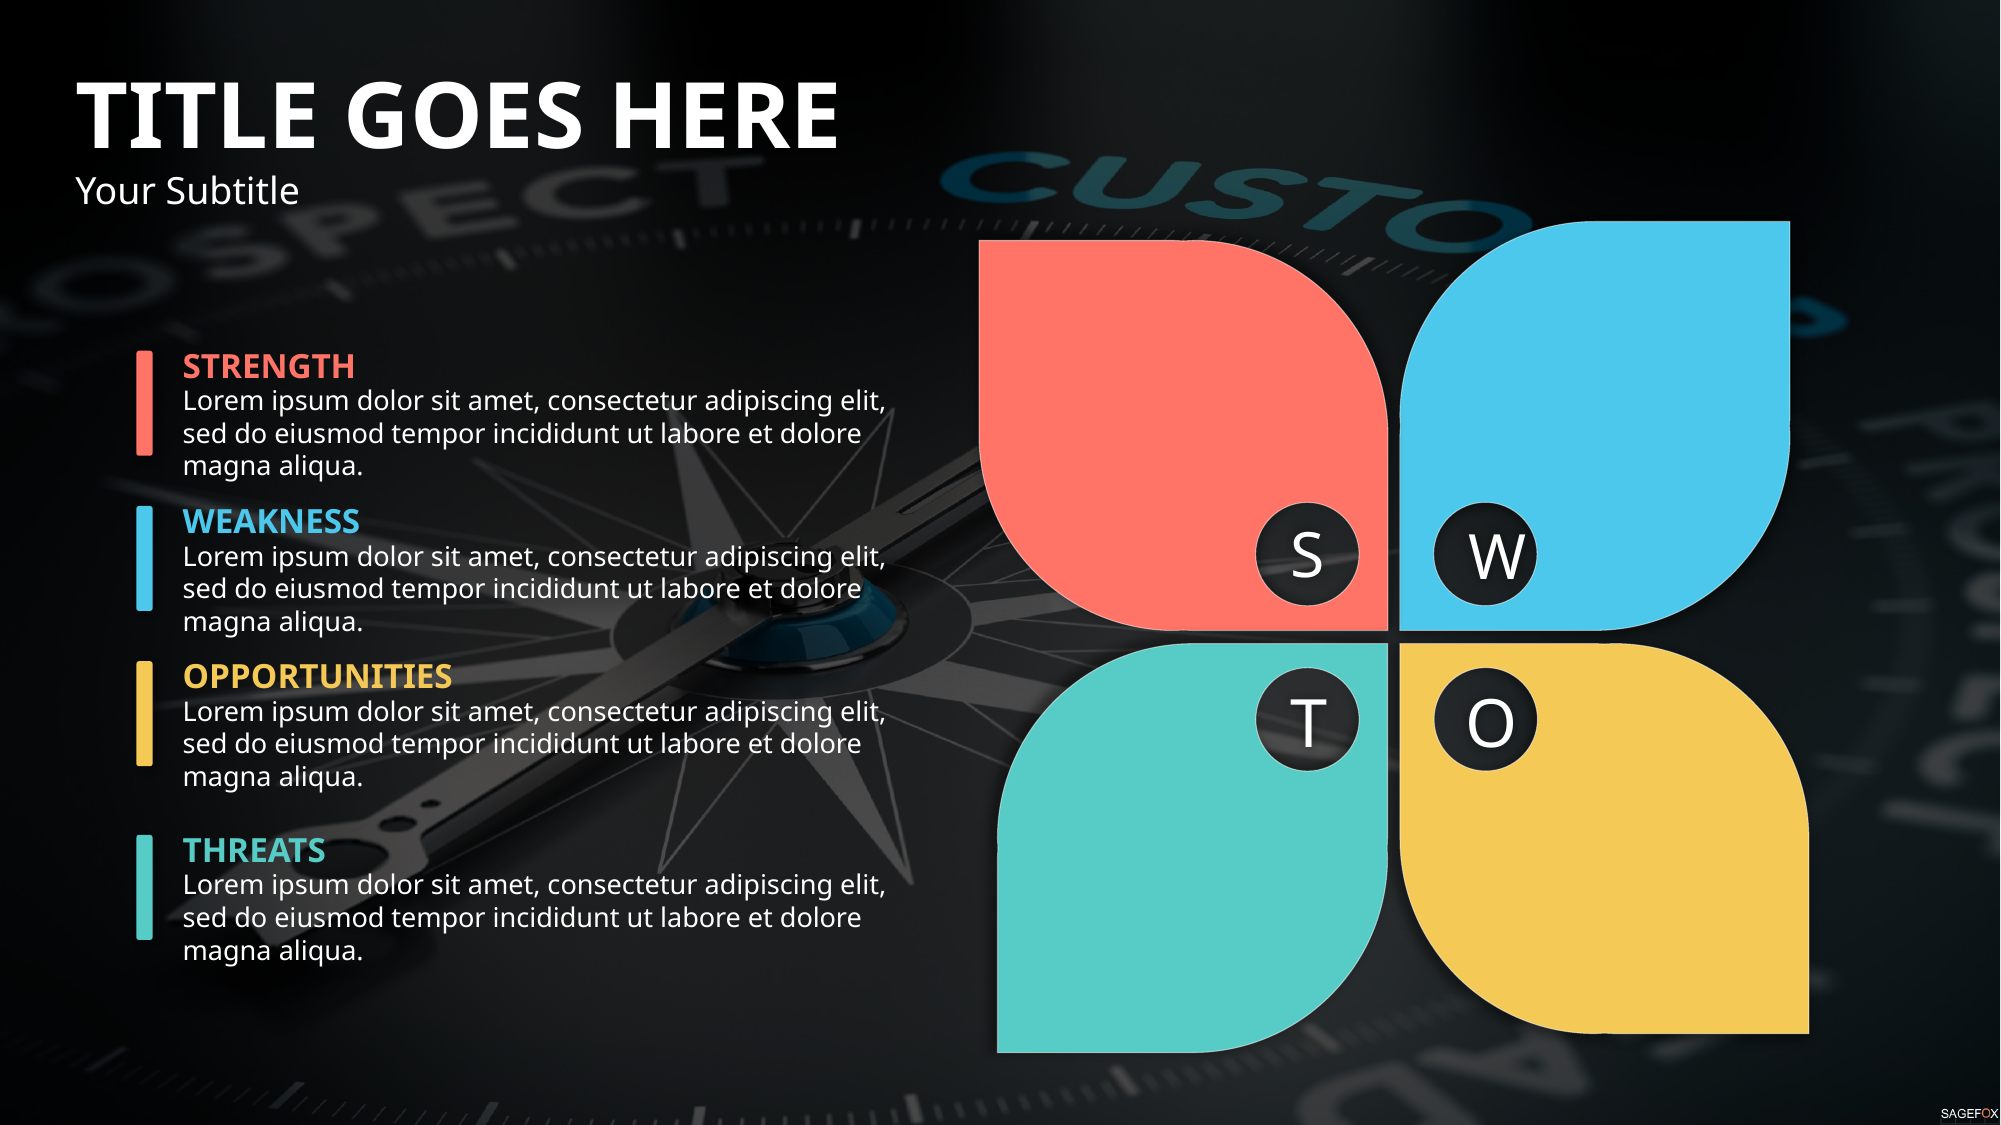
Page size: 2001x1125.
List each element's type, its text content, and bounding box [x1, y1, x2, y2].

text_box [978, 239, 1389, 631]
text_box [167, 337, 912, 491]
text_box W [1439, 508, 1532, 601]
text_box [135, 504, 154, 613]
text_box [1400, 220, 1791, 632]
text_box [135, 349, 154, 457]
text_box S [1261, 506, 1354, 599]
picture [0, 0, 2001, 1125]
text_box TITLE GOES HERE Your Subtitle [60, 49, 1036, 220]
text_box O [1436, 674, 1529, 767]
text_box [167, 492, 912, 646]
text_box T [1261, 674, 1354, 767]
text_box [167, 647, 912, 801]
text_box [1398, 642, 1810, 1035]
text_box [996, 642, 1389, 1054]
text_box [167, 821, 912, 975]
text_box [135, 833, 154, 941]
text_box [135, 660, 154, 768]
